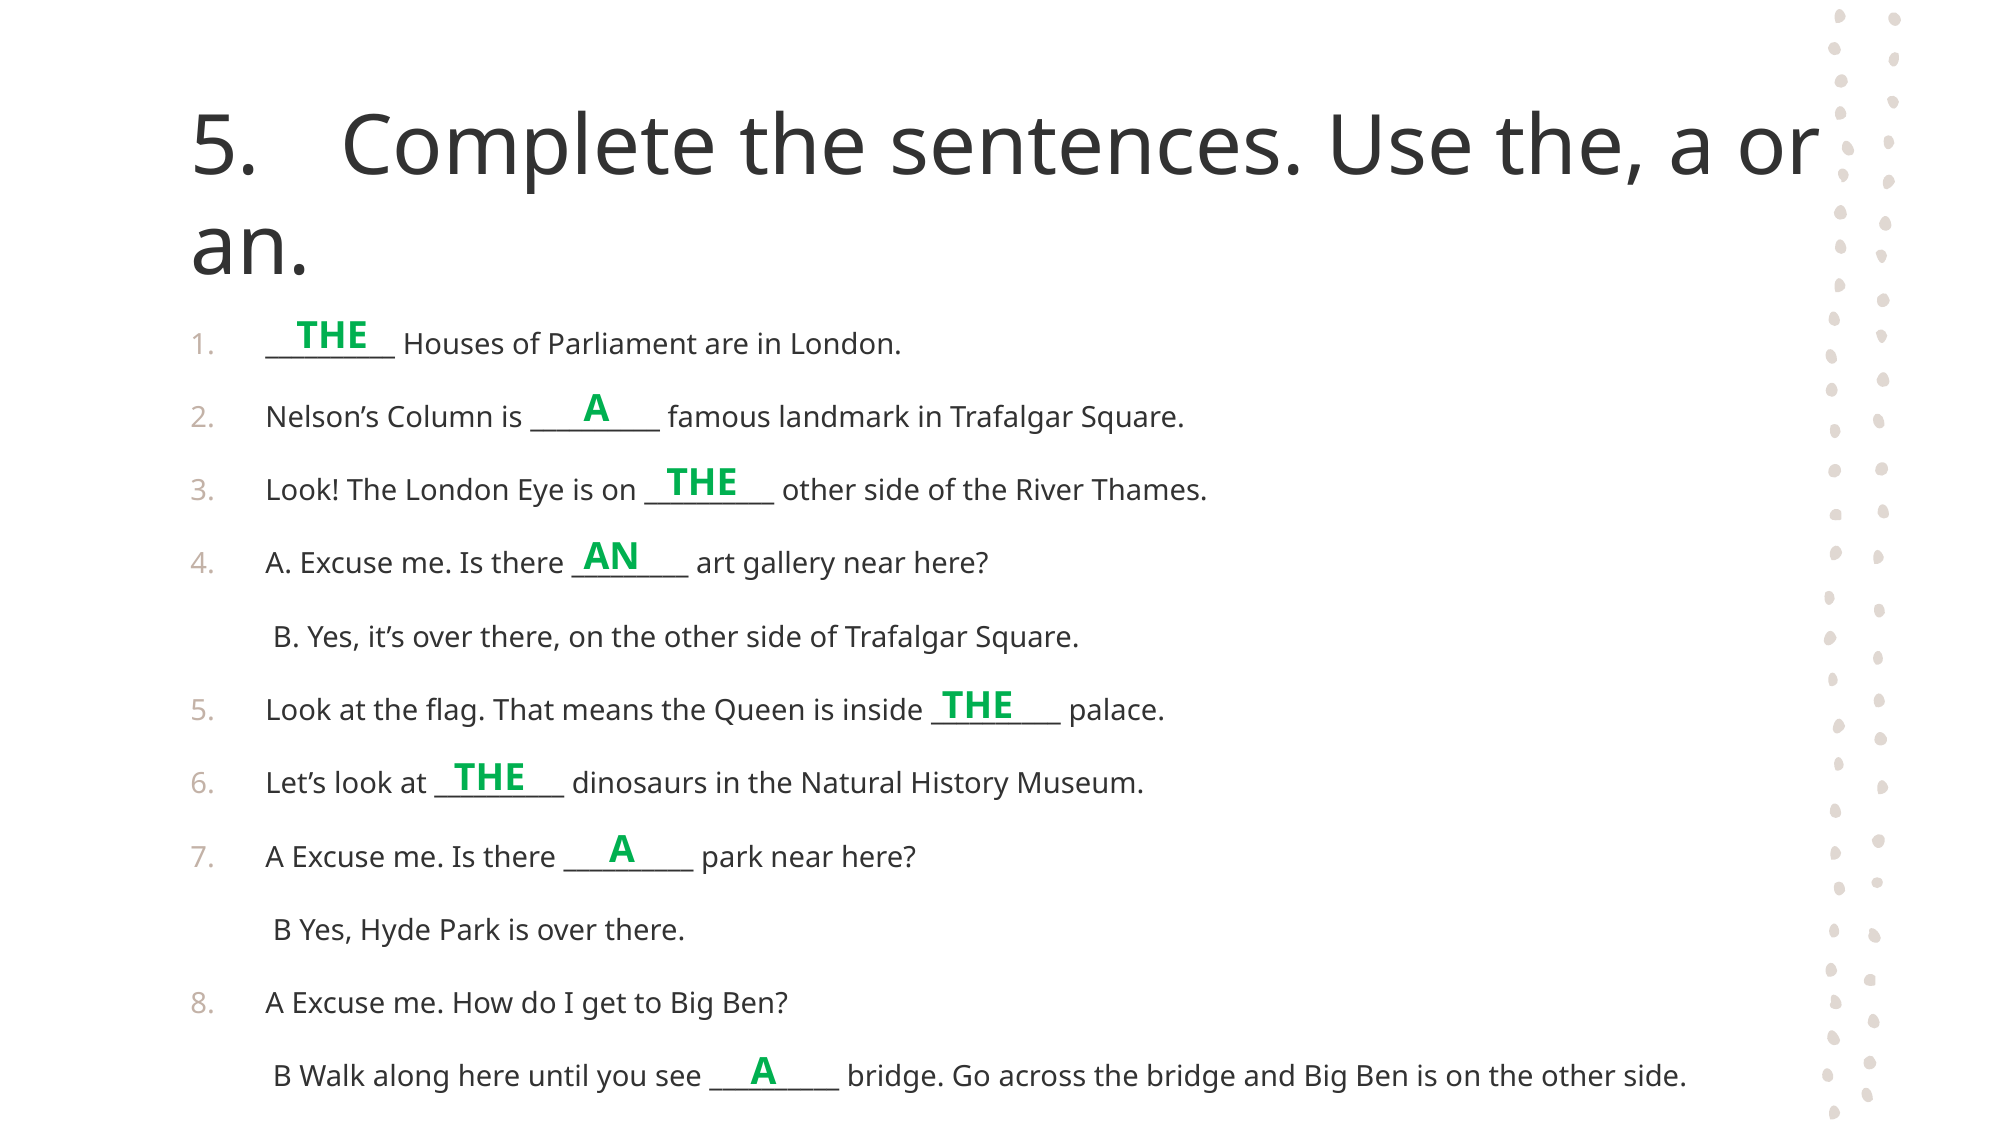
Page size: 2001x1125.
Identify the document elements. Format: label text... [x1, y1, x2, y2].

title 5. Complete the sentences. Use the, a or an. [175, 82, 1949, 300]
text_box AN [568, 524, 699, 585]
text_box A [568, 376, 669, 437]
text_box THE [926, 673, 1057, 734]
text_box THE [281, 303, 412, 364]
list __________ Houses of Parliament are in London. Nelson’s Column is __________ famous landmark in Trafalgar Square. Look! The London Eye is on __________ other side of the River Thames. A. Excuse me. Is there _________ art gallery near here? B. Yes, it’s over there, on the other side of Trafalgar Square. Look at the flag. That means the Queen is inside __________ palace. Let’s look at __________ dinosaurs in the Natural History Museum. A Excuse me. Is there __________ park near here? B Yes, Hyde Park is over there. A Excuse me. How do I get to Big Ben? B Walk along here until you see __________ bridge. Go across the bridge and Big Ben is on the other side. [175, 299, 1923, 1110]
text_box THE [439, 745, 569, 806]
text_box A [735, 1039, 847, 1100]
text_box THE [651, 450, 782, 511]
text_box A [594, 817, 699, 878]
